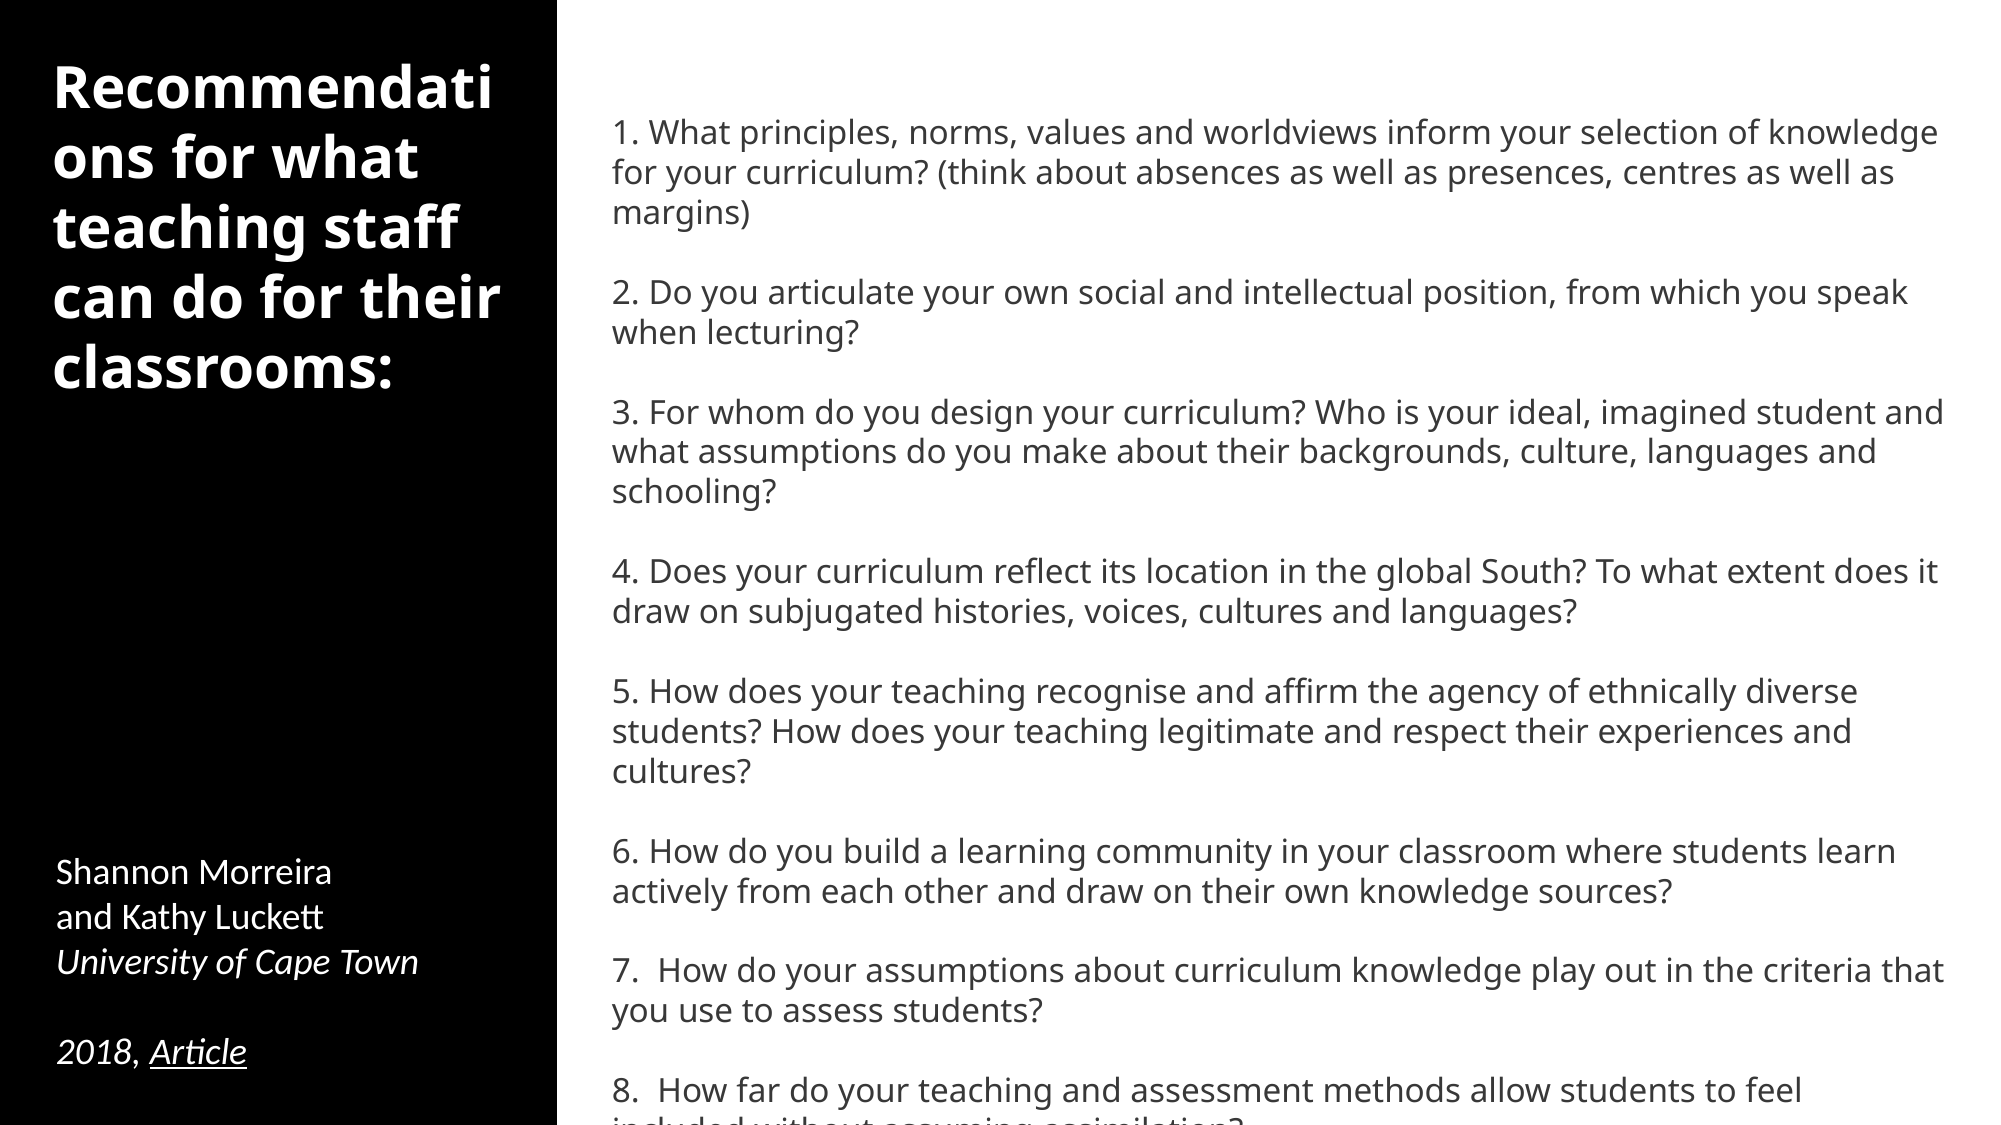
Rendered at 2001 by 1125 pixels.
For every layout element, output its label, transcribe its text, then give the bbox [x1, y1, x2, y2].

text_box Recommendations for what teaching staff can do for their classrooms: [37, 43, 538, 408]
text_box What principles, norms, values and worldviews inform your selection of knowledge for your curriculum? (think about absences as well as presences, centres as well as margins) Do you articulate your own social and intellectual position, from which you speak when lecturing? For whom do you design your curriculum? Who is your ideal, imagined student and what assumptions do you make about their backgrounds, culture, languages and schooling? Does your curriculum reflect its location in the global South? To what extent does it draw on subjugated histories, voices, cultures and languages? How does your teaching recognise and affirm the agency of ethnically diverse students? How does your teaching legitimate and respect their experiences and cultures? How do you build a learning community in your classroom where students learn actively from each other and draw on their own knowledge sources? How do your assumptions about curriculum knowledge play out in the criteria that you use to assess students? How far do your teaching and assessment methods allow students to feel included without assuming assimilation? [597, 103, 1962, 1125]
text_box [0, 0, 557, 1125]
text_box Shannon Morreira and Kathy Luckett University of Cape Town 2018, Article [41, 839, 557, 1080]
